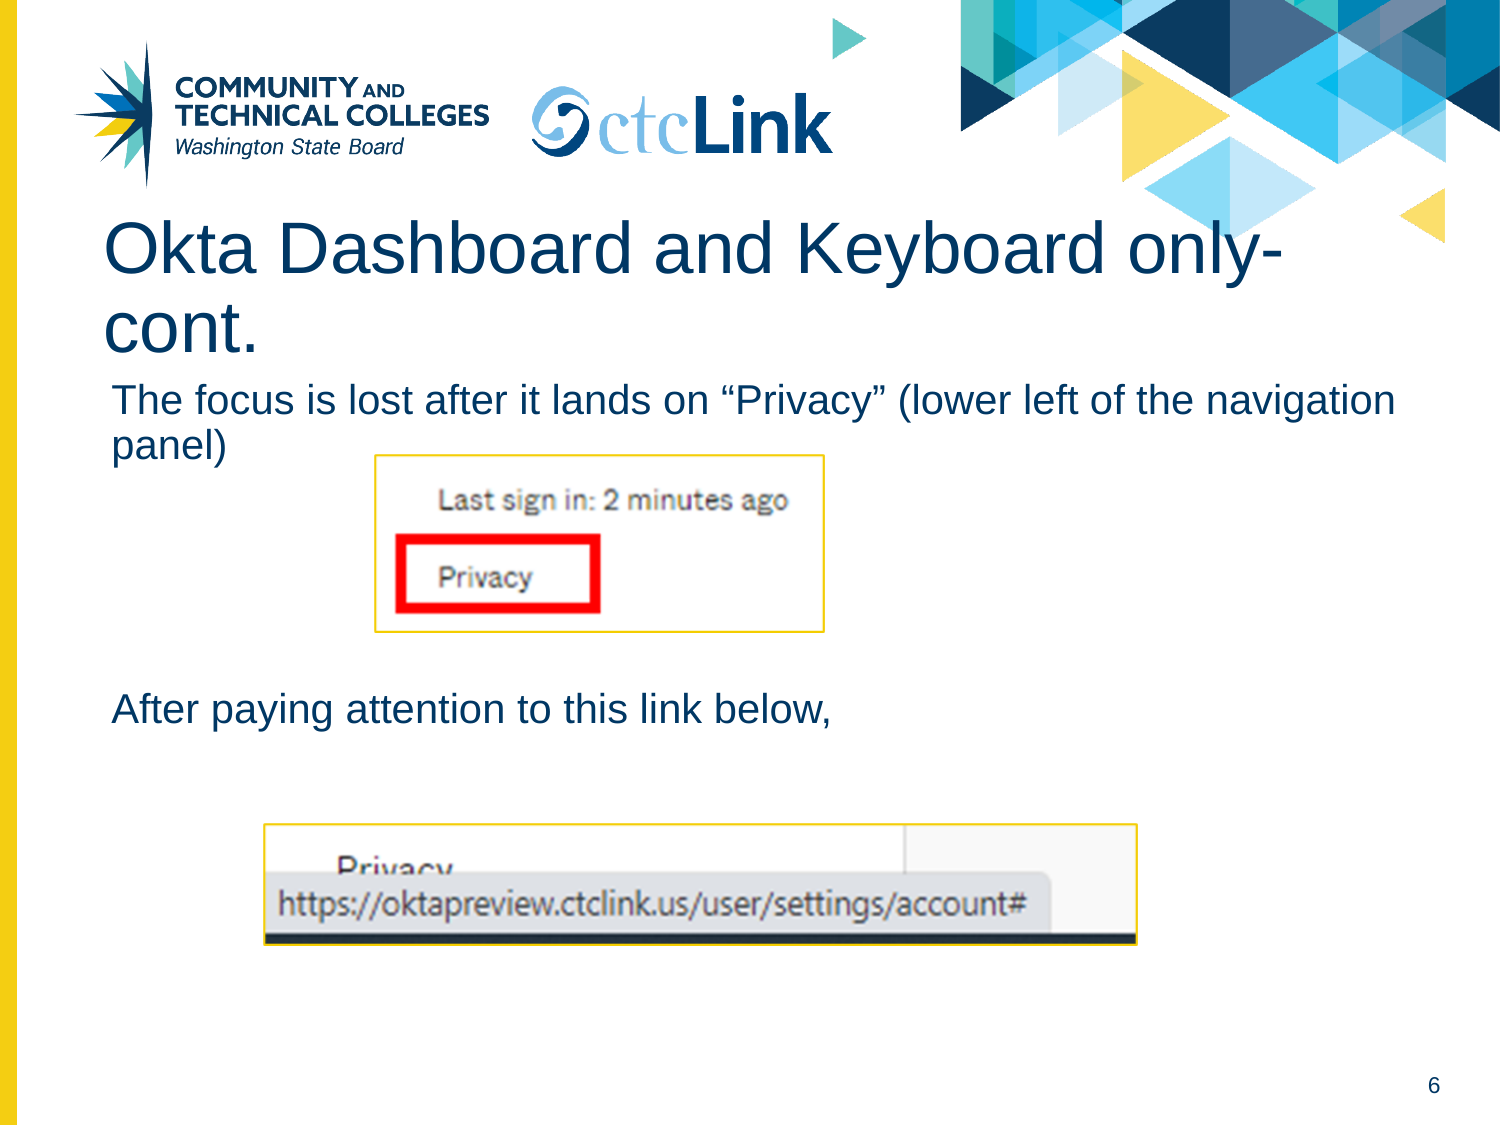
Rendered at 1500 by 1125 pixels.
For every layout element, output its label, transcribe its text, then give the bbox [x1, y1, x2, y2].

title Okta Dashboard and Keyboard only- cont. [88, 203, 1456, 335]
picture [263, 823, 1139, 947]
picture [373, 453, 825, 633]
list The focus is lost after it lands on “Privacy” (lower left of the navigation panel) After paying attention to this link below, [88, 371, 1456, 1008]
picture [17, 0, 1500, 243]
slide_number 6 [1378, 1063, 1456, 1103]
